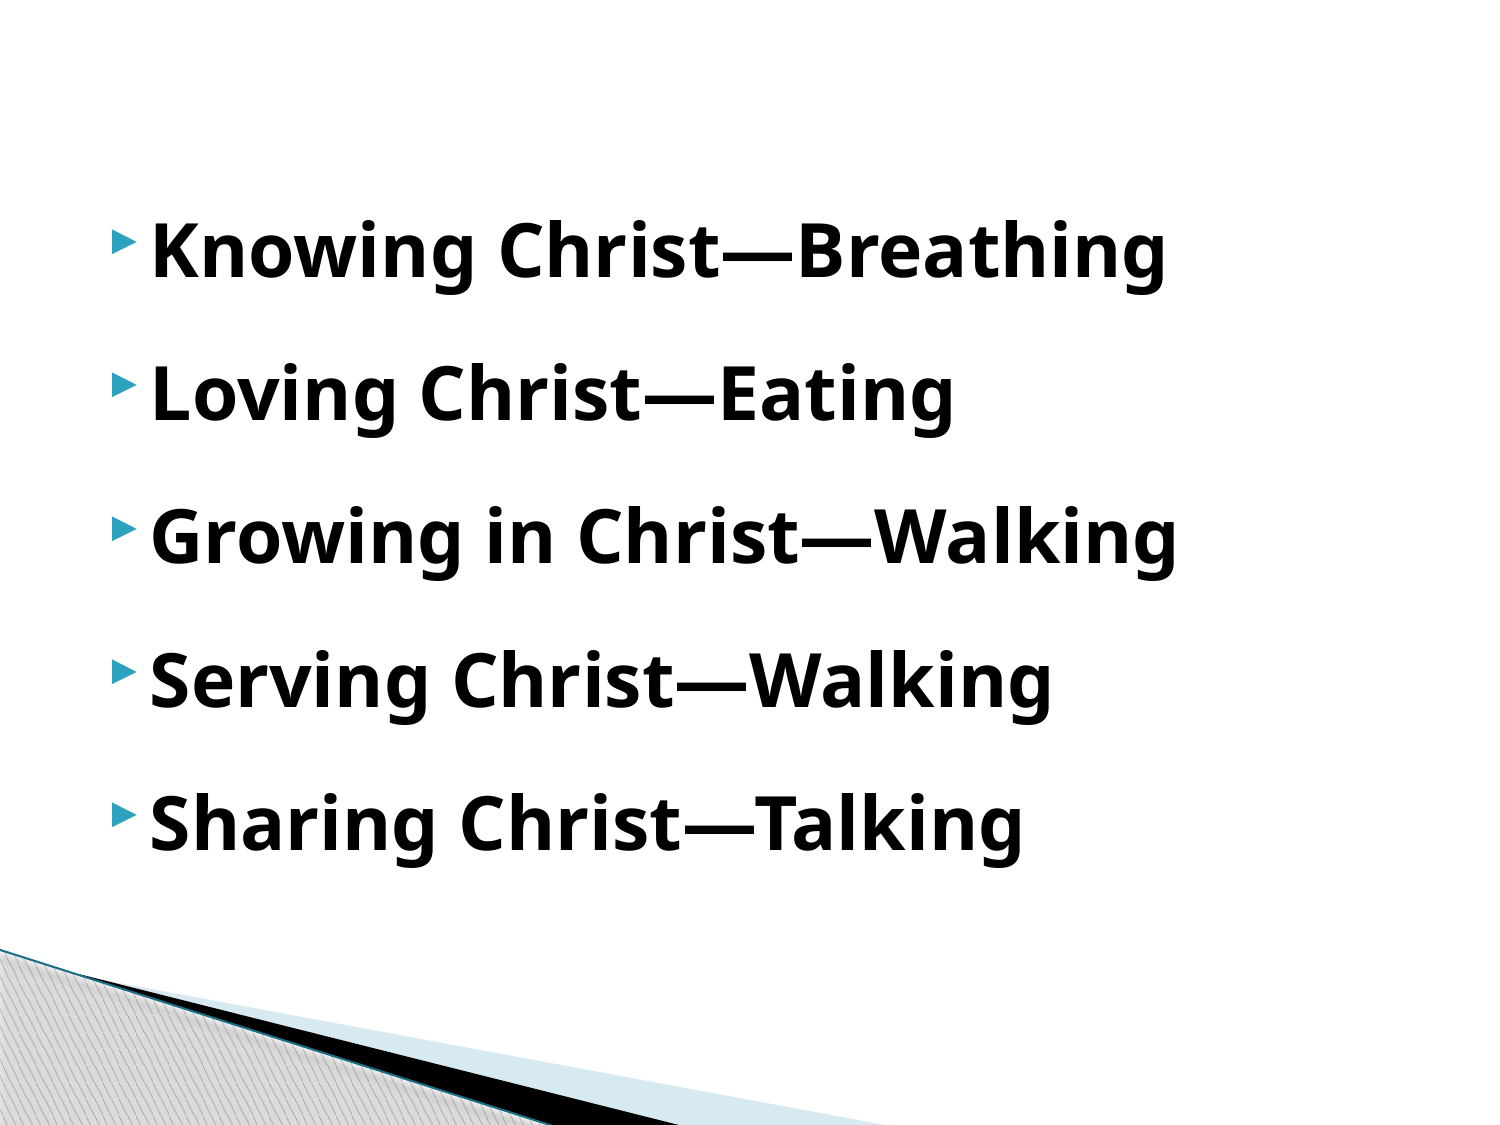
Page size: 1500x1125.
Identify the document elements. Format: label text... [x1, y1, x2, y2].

list Knowing Christ—Breathing Loving Christ—Eating Growing in Christ—Walking Serving Christ—Walking Sharing Christ—Talking [75, 149, 1425, 893]
